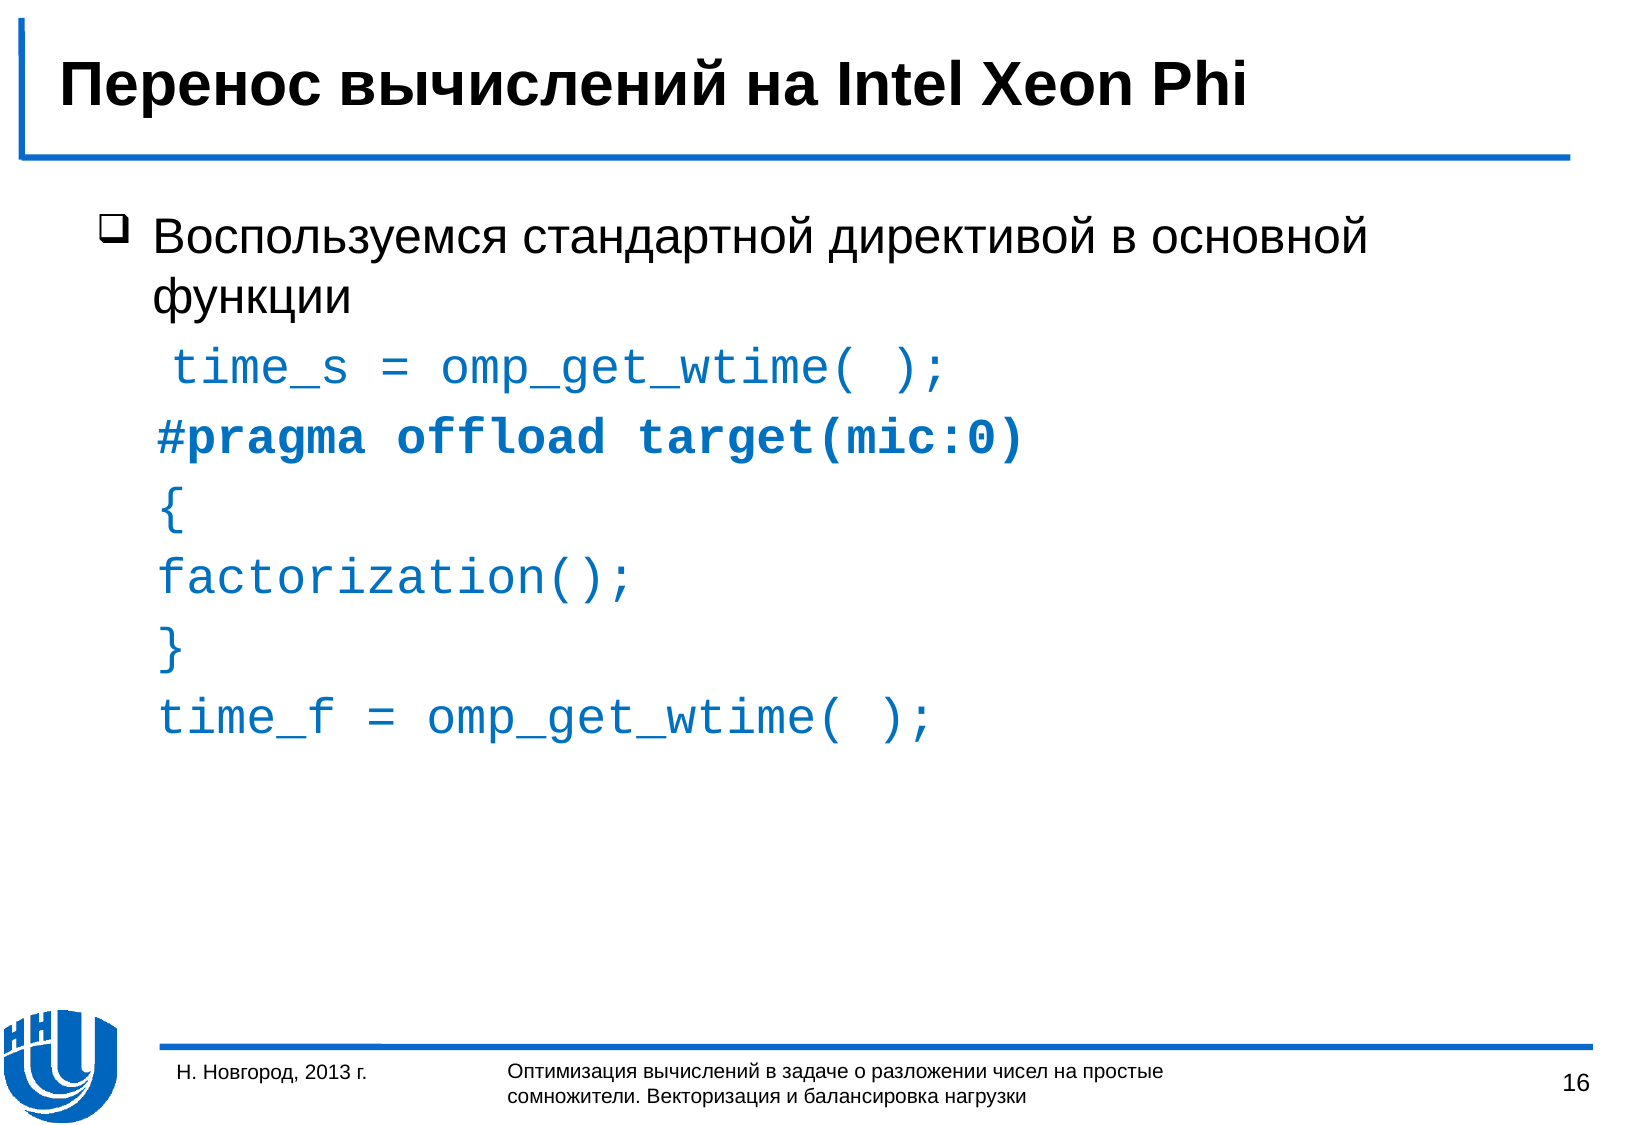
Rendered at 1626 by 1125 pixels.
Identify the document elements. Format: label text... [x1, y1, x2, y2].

picture [4, 1010, 117, 1123]
title Перенос вычислений на Intel Xeon Phi [44, 34, 1535, 127]
list Воспользуемся стандартной директивой в основной функции time_s = omp_get_wtime( ); #pragma offload target(mic:0) { factorization(); } time_f = omp_get_wtime( ); [81, 196, 1544, 1012]
